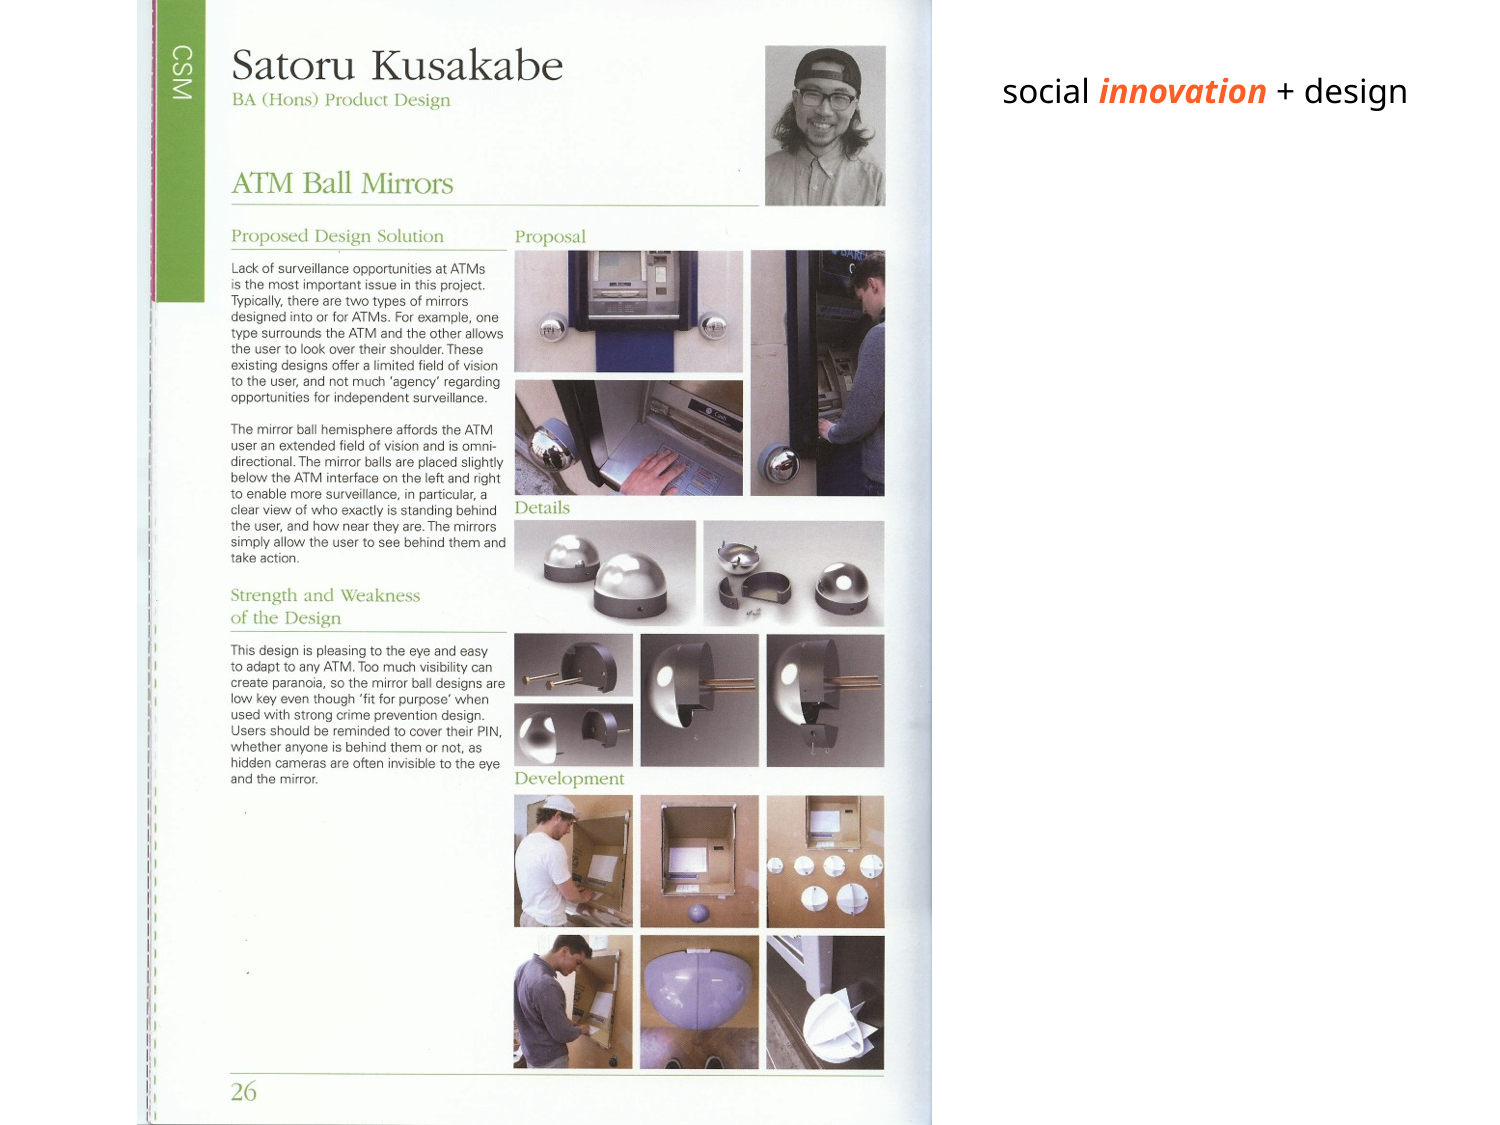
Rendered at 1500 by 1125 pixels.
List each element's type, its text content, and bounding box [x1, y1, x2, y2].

picture [137, 0, 932, 1125]
text_box social innovation + design [987, 62, 1438, 118]
